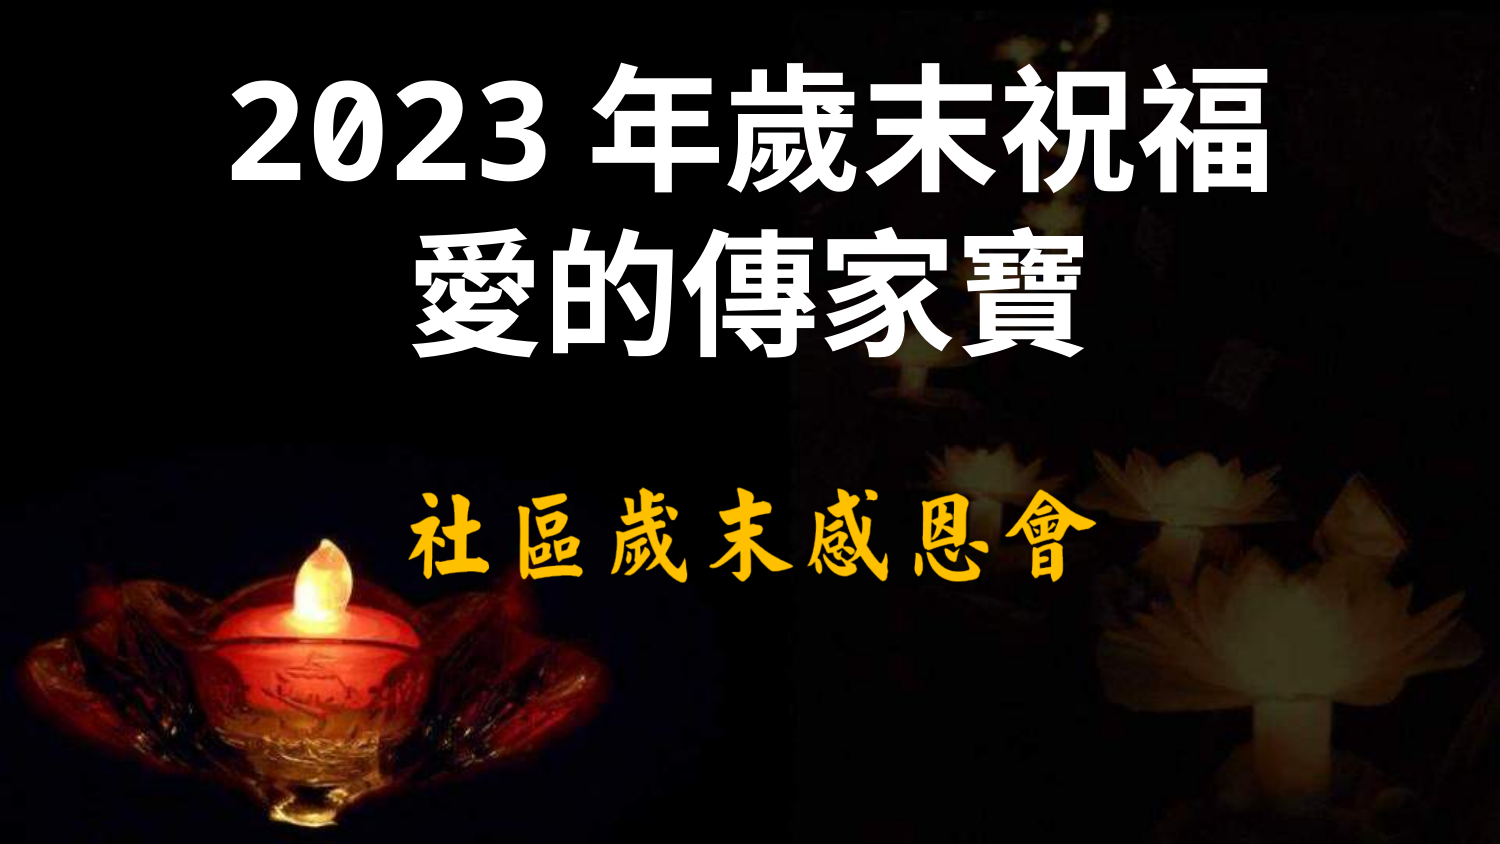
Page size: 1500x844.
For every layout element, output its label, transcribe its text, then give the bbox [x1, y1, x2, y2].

text_box 2023年歲末祝福 愛的傳家寶 [209, 35, 1290, 381]
picture [0, 0, 1500, 844]
